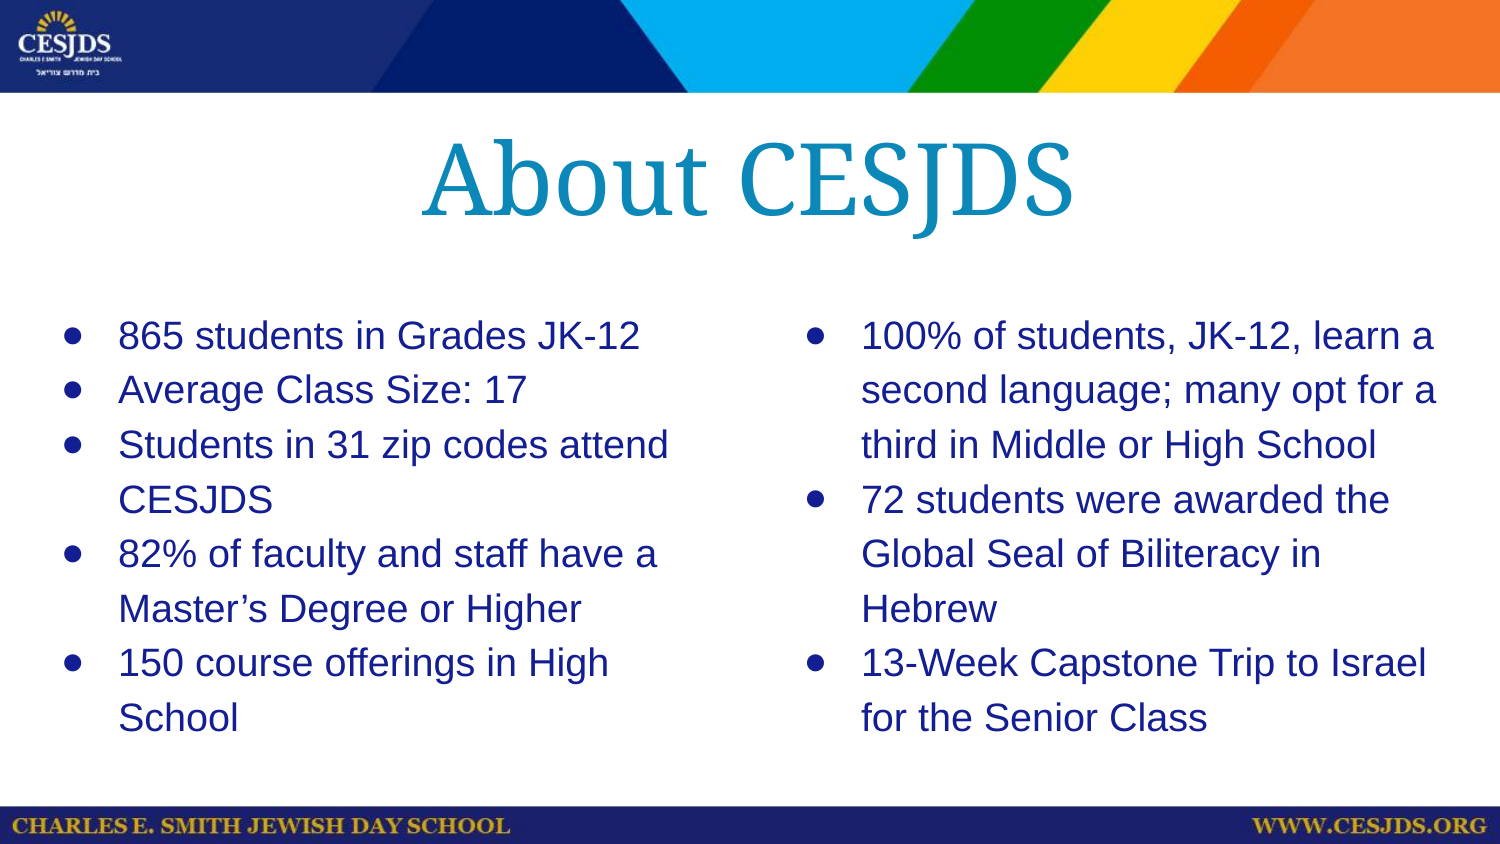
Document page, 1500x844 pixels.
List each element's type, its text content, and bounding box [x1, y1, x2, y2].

title About CESJDS [51, 99, 1449, 216]
text_box 100% of students, JK-12, learn a second language; many opt for a third in Middle or High School 72 students were awarded the Global Seal of Biliteracy in Hebrew 13-Week Capstone Trip to Israel for the Senior Class [771, 287, 1463, 661]
picture [0, 0, 1500, 844]
list [51, 256, 1449, 776]
text_box 865 students in Grades JK-12 Average Class Size: 17 Students in 31 zip codes attend CESJDS 82% of faculty and staff have a Master’s Degree or Higher 150 course offerings in High School [28, 287, 706, 698]
